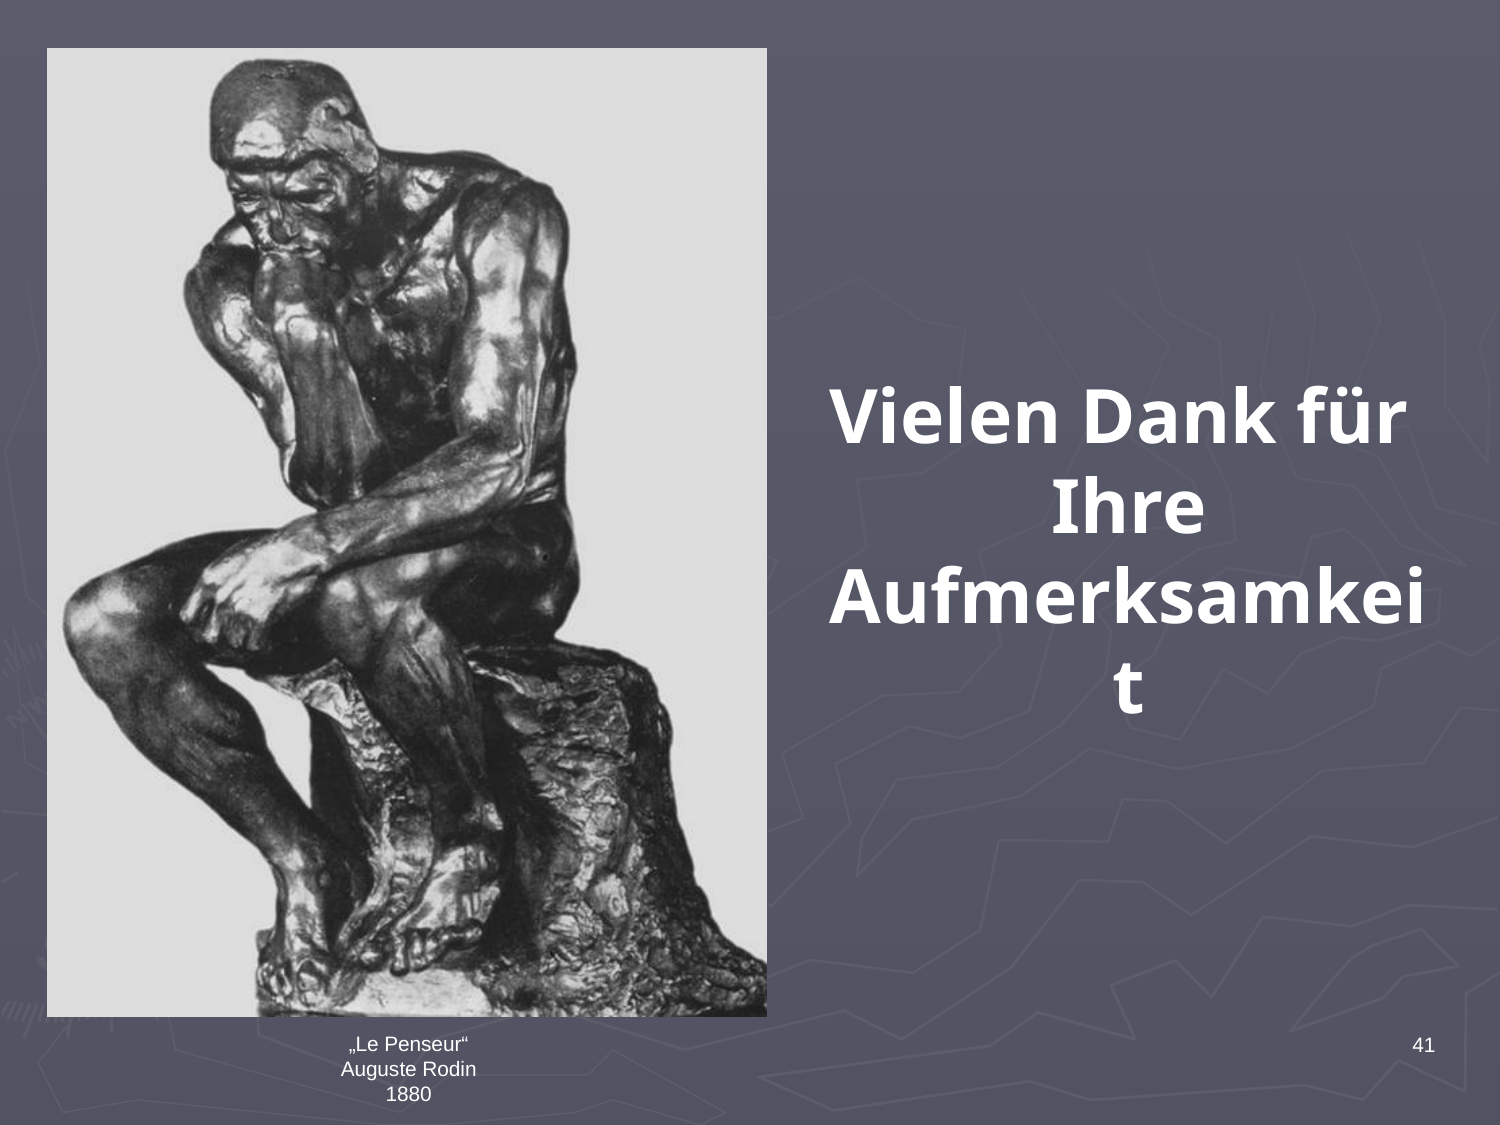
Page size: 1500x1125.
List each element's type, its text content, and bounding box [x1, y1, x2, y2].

footer „Le Penseur“ Auguste Rodin 1880 [170, 1025, 647, 1102]
slide_number 41 [1074, 1024, 1451, 1103]
text_box Vielen Dank für Ihre Aufmerksamkeit [809, 361, 1449, 737]
picture [46, 48, 767, 1018]
